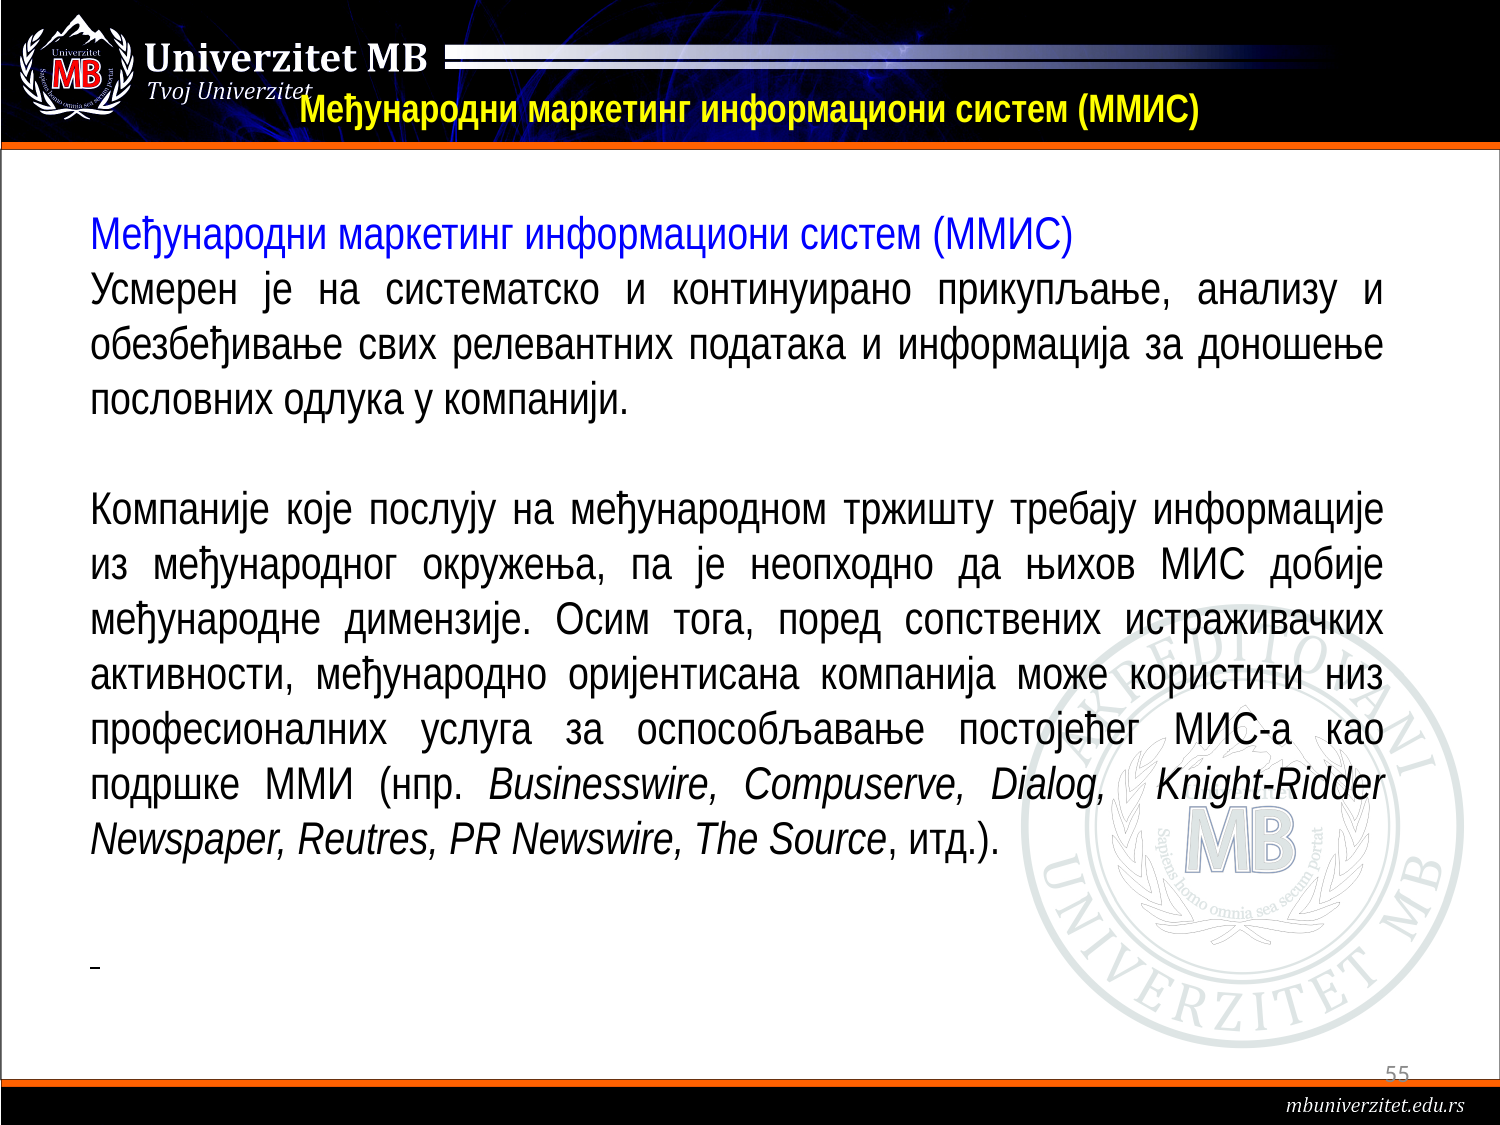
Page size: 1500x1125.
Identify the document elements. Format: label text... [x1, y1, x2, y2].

slide_number 55 [1074, 1042, 1425, 1103]
picture [0, 0, 1500, 1125]
list Међународни маркетинг информациони систем (ММИС) Усмерен је на систематско и континуирано прикупљање, анализу и обезбеђивање свих релевантних података и информација за доношење пословних одлука у компанији. Компаније које послују на међународном тржишту требају информације из међународног окружења, па је неопходно да њихов МИС добије међународне димензије. Осим тога, поред сопствених истраживачких активности, међународно оријентисана компанија може користити низ професионалних услуга за оспособљавање постојећег МИС-а као подршке ММИ (нпр. Businesswire, Compuserve, Dialog, Knight-Ridder Newspaper, Reutres, PR Newswire, The Source, итд.). [75, 196, 1400, 984]
title Међународни маркетинг информациони систем (ММИС) [50, 75, 1450, 138]
